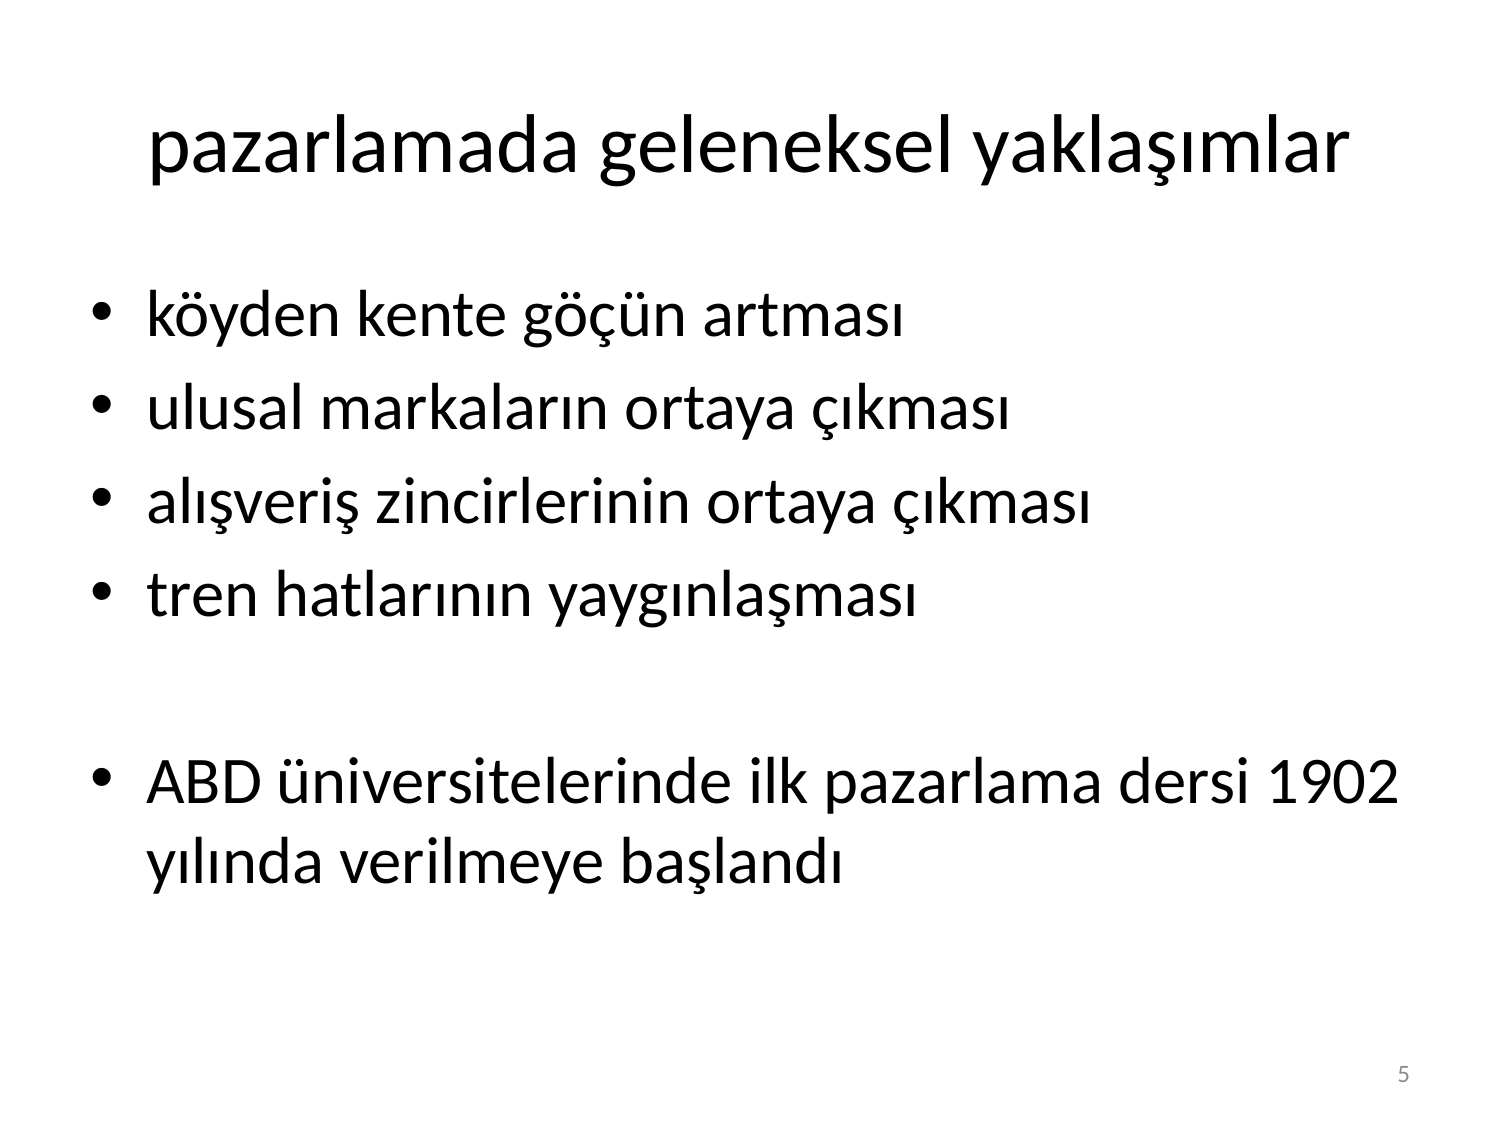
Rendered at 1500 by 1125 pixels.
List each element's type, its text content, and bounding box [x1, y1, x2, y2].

slide_number 5 [1074, 1042, 1425, 1103]
title pazarlamada geleneksel yaklaşımlar [75, 45, 1425, 233]
list köyden kente göçün artması ulusal markaların ortaya çıkması alışveriş zincirlerinin ortaya çıkması tren hatlarının yaygınlaşması ABD üniversitelerinde ilk pazarlama dersi 1902 yılında verilmeye başlandı [75, 262, 1425, 1005]
